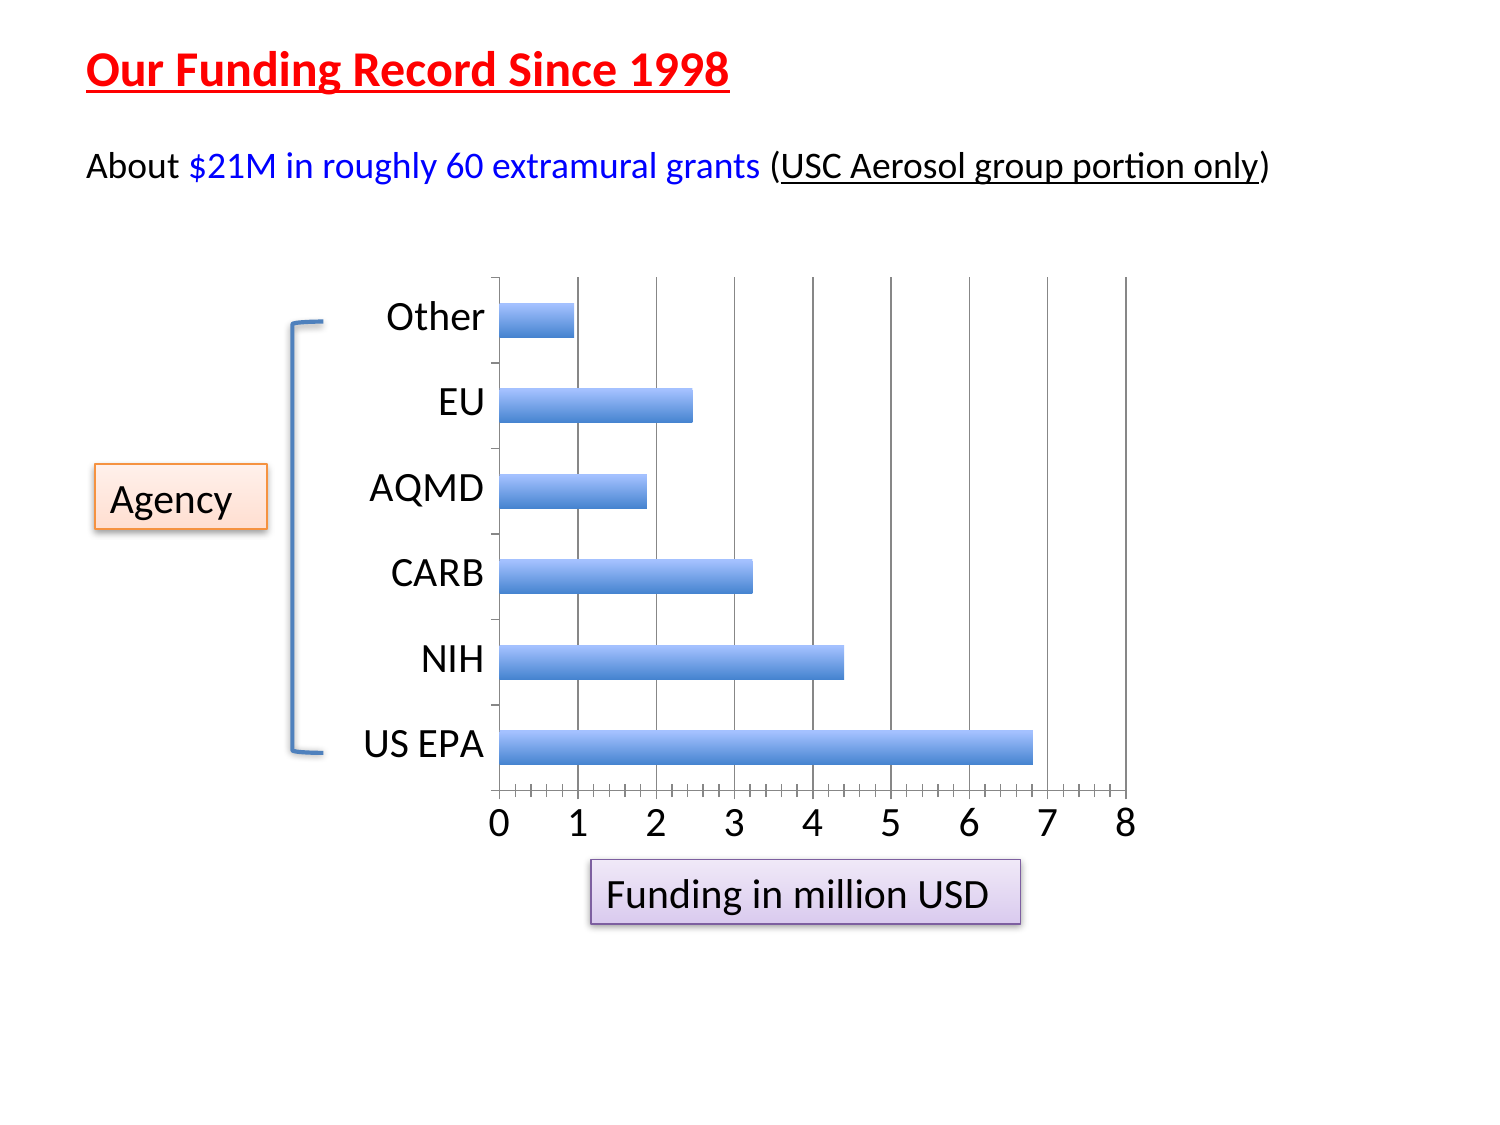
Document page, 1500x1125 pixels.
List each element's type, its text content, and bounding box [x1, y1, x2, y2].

text_box Agency [94, 463, 268, 530]
chart [346, 265, 1154, 860]
text_box Our Funding Record Since 1998 About $21M in roughly 60 extramural grants (USC Aerosol group portion only) [71, 29, 1331, 194]
text_box [290, 319, 324, 755]
text_box Funding in million USD [590, 868, 1021, 925]
